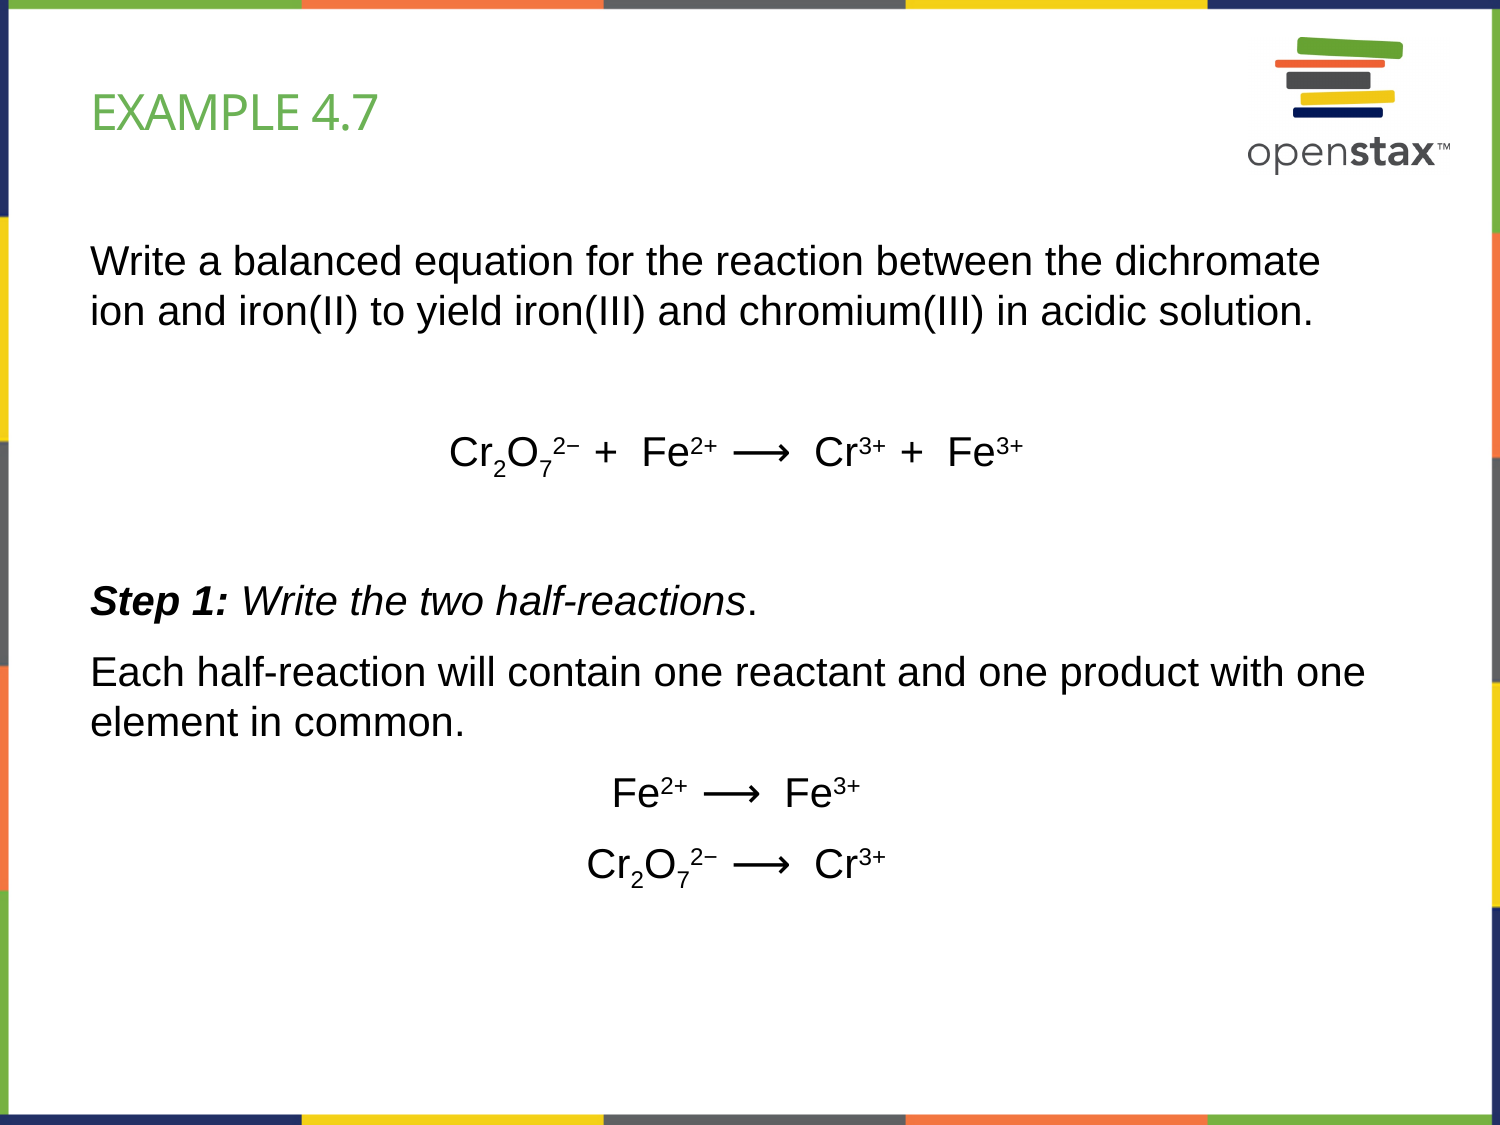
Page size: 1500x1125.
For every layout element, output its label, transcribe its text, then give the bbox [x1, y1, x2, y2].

list Write a balanced equation for the reaction between the dichromate ion and iron(II) to yield iron(III) and chromium(III) in acidic solution. Cr2O72− + Fe2+ ⟶ Cr3+ + Fe3+ Step 1: Write the two half-reactions. Each half-reaction will contain one reactant and one product with one element in common. Fe2+ ⟶ Fe3+ Cr2O72− ⟶ Cr3+ [75, 225, 1398, 418]
picture [0, 0, 1500, 1125]
title Example 4.7 [75, 39, 1246, 148]
